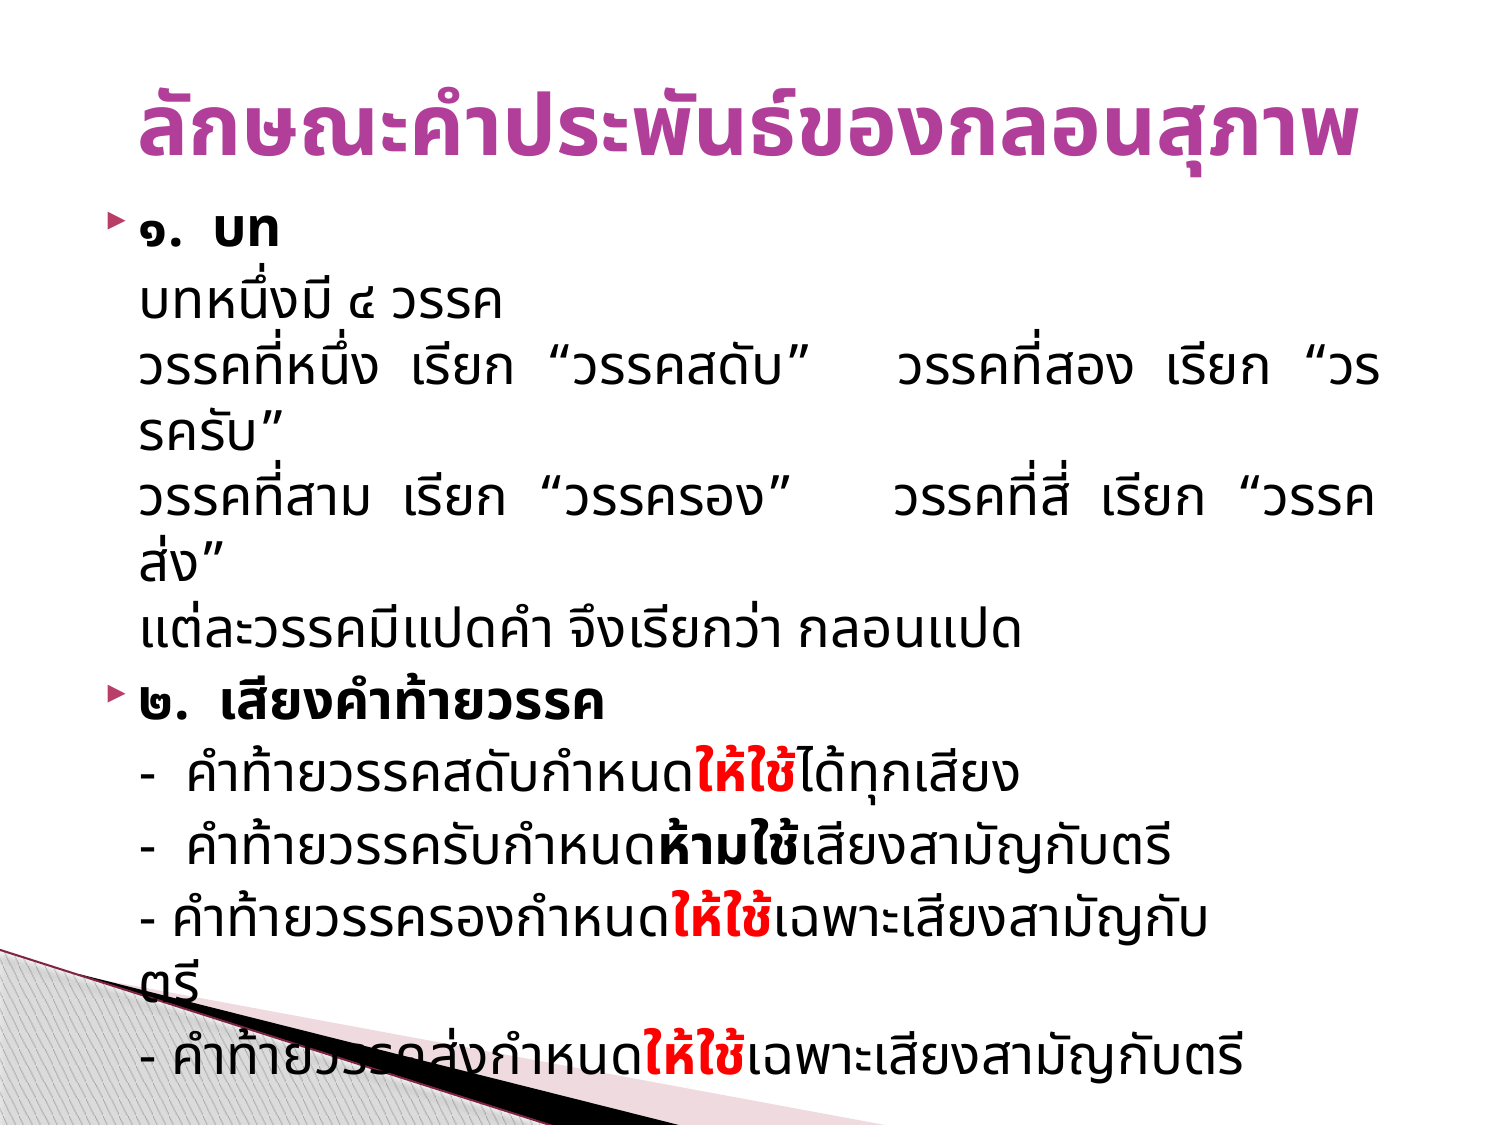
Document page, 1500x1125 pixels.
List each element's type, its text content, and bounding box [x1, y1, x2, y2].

title ลักษณะคำประพันธ์ของกลอนสุภาพ [75, 45, 1425, 197]
list ๑. บท บทหนึ่งมี ๔ วรรค วรรคที่หนึ่ง เรียก “วรรคสดับ” วรรคที่สอง เรียก “วรรครับ” วรรคที่สาม เรียก “วรรครอง” วรรคที่สี่ เรียก “วรรคส่ง” แต่ละวรรคมีแปดคำ จึงเรียกว่า กลอนแปด ๒. เสียงคำท้ายวรรค - คำท้ายวรรคสดับกำหนดให้ใช้ได้ทุกเสียง - คำท้ายวรรครับกำหนดห้ามใช้เสียงสามัญกับตรี - คำท้ายวรรครองกำหนดให้ใช้เฉพาะเสียงสามัญกับตรี - คำท้ายวรรคส่งกำหนดให้ใช้เฉพาะเสียงสามัญกับตรี [75, 197, 1425, 1094]
